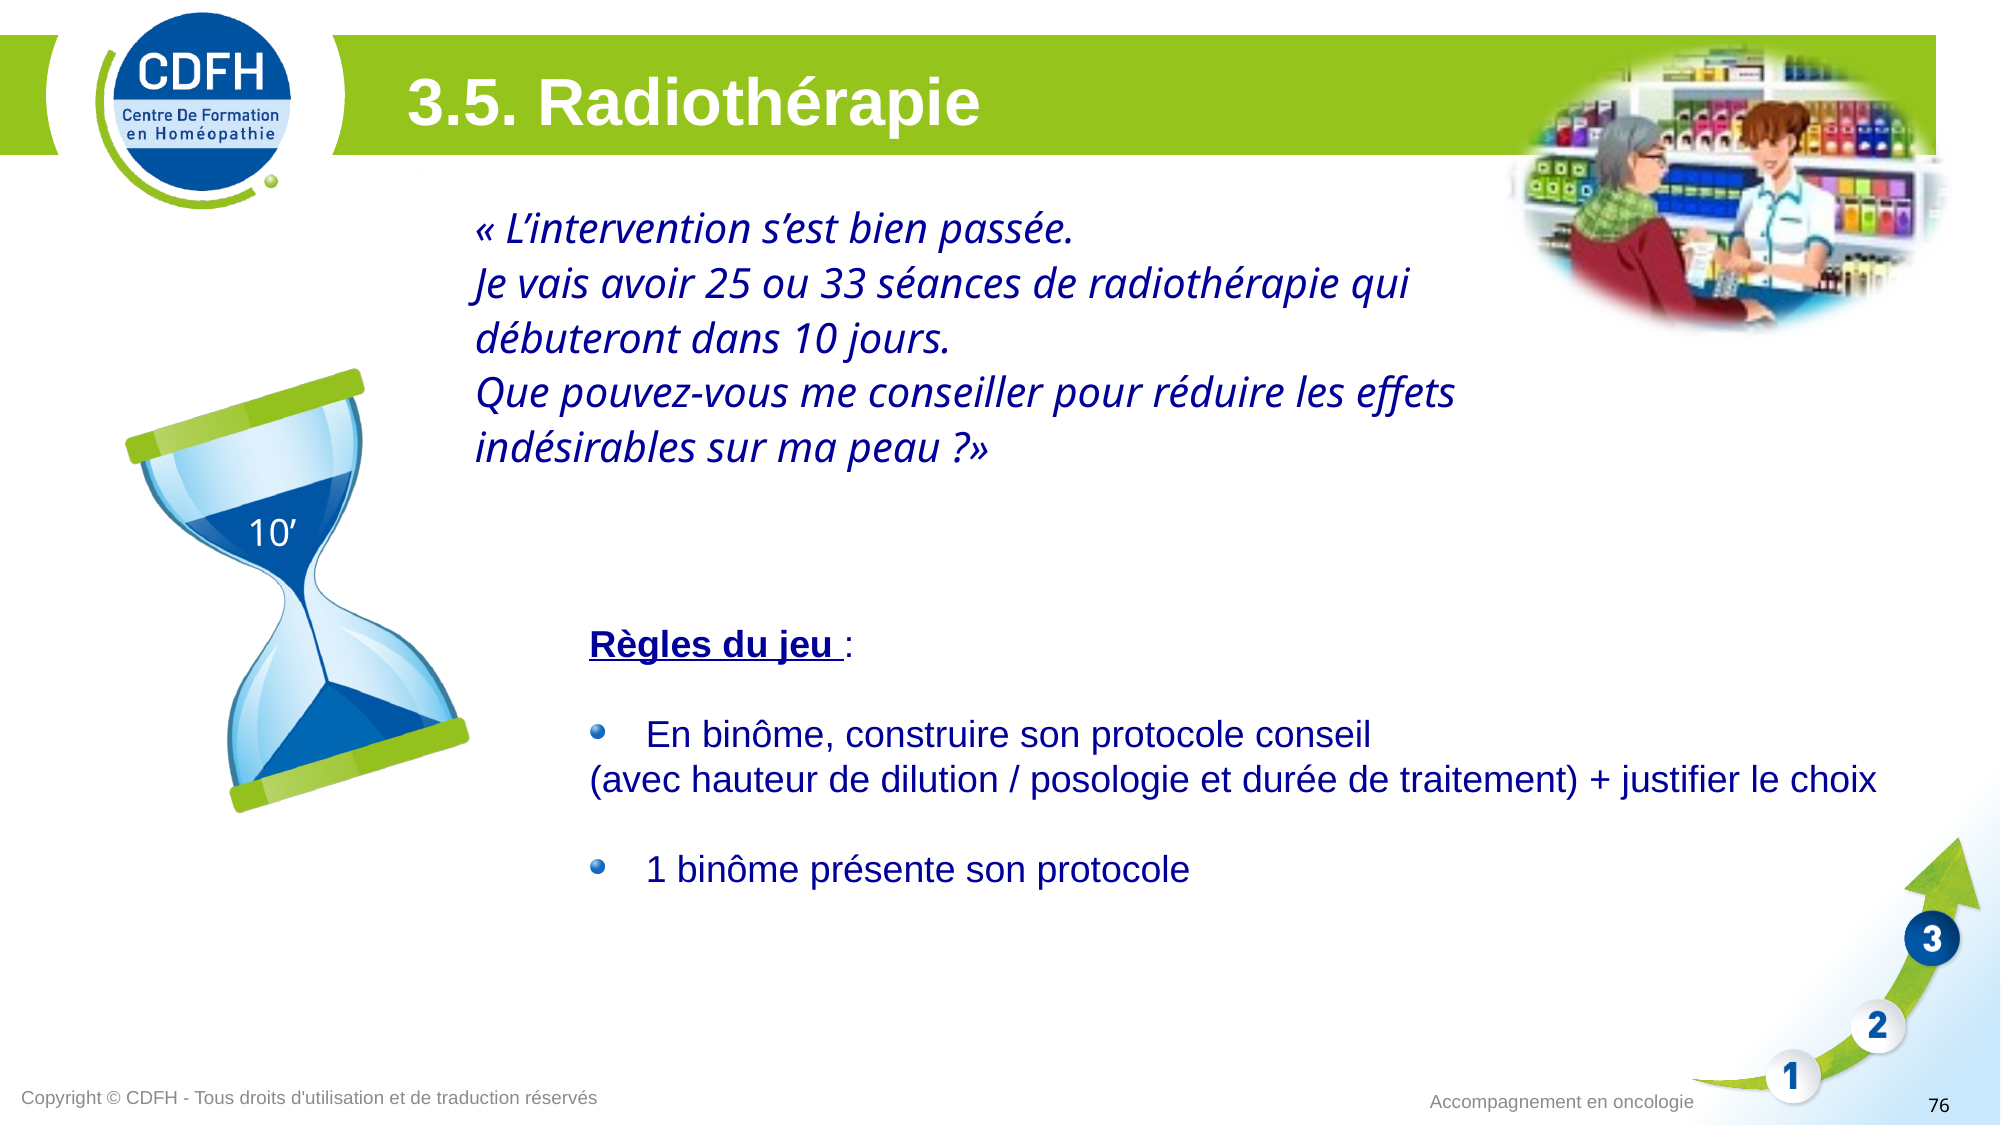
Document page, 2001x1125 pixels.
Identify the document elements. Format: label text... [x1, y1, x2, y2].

text_box « L’intervention s’est bien passée. Je vais avoir 25 ou 33 séances de radiothérapie qui débuteront dans 10 jours. Que pouvez-vous me conseiller pour réduire les effets indésirables sur ma peau ?» [460, 189, 1498, 513]
text_box 10’ [232, 496, 703, 562]
picture [4, 0, 2001, 1125]
text_box 3.5. Radiothérapie [393, 51, 1500, 147]
text_box Règles du jeu : En binôme, construire son protocole conseil (avec hauteur de dilution / posologie et durée de traitement) + justifier le choix 1 binôme présente son protocole [574, 612, 1981, 942]
